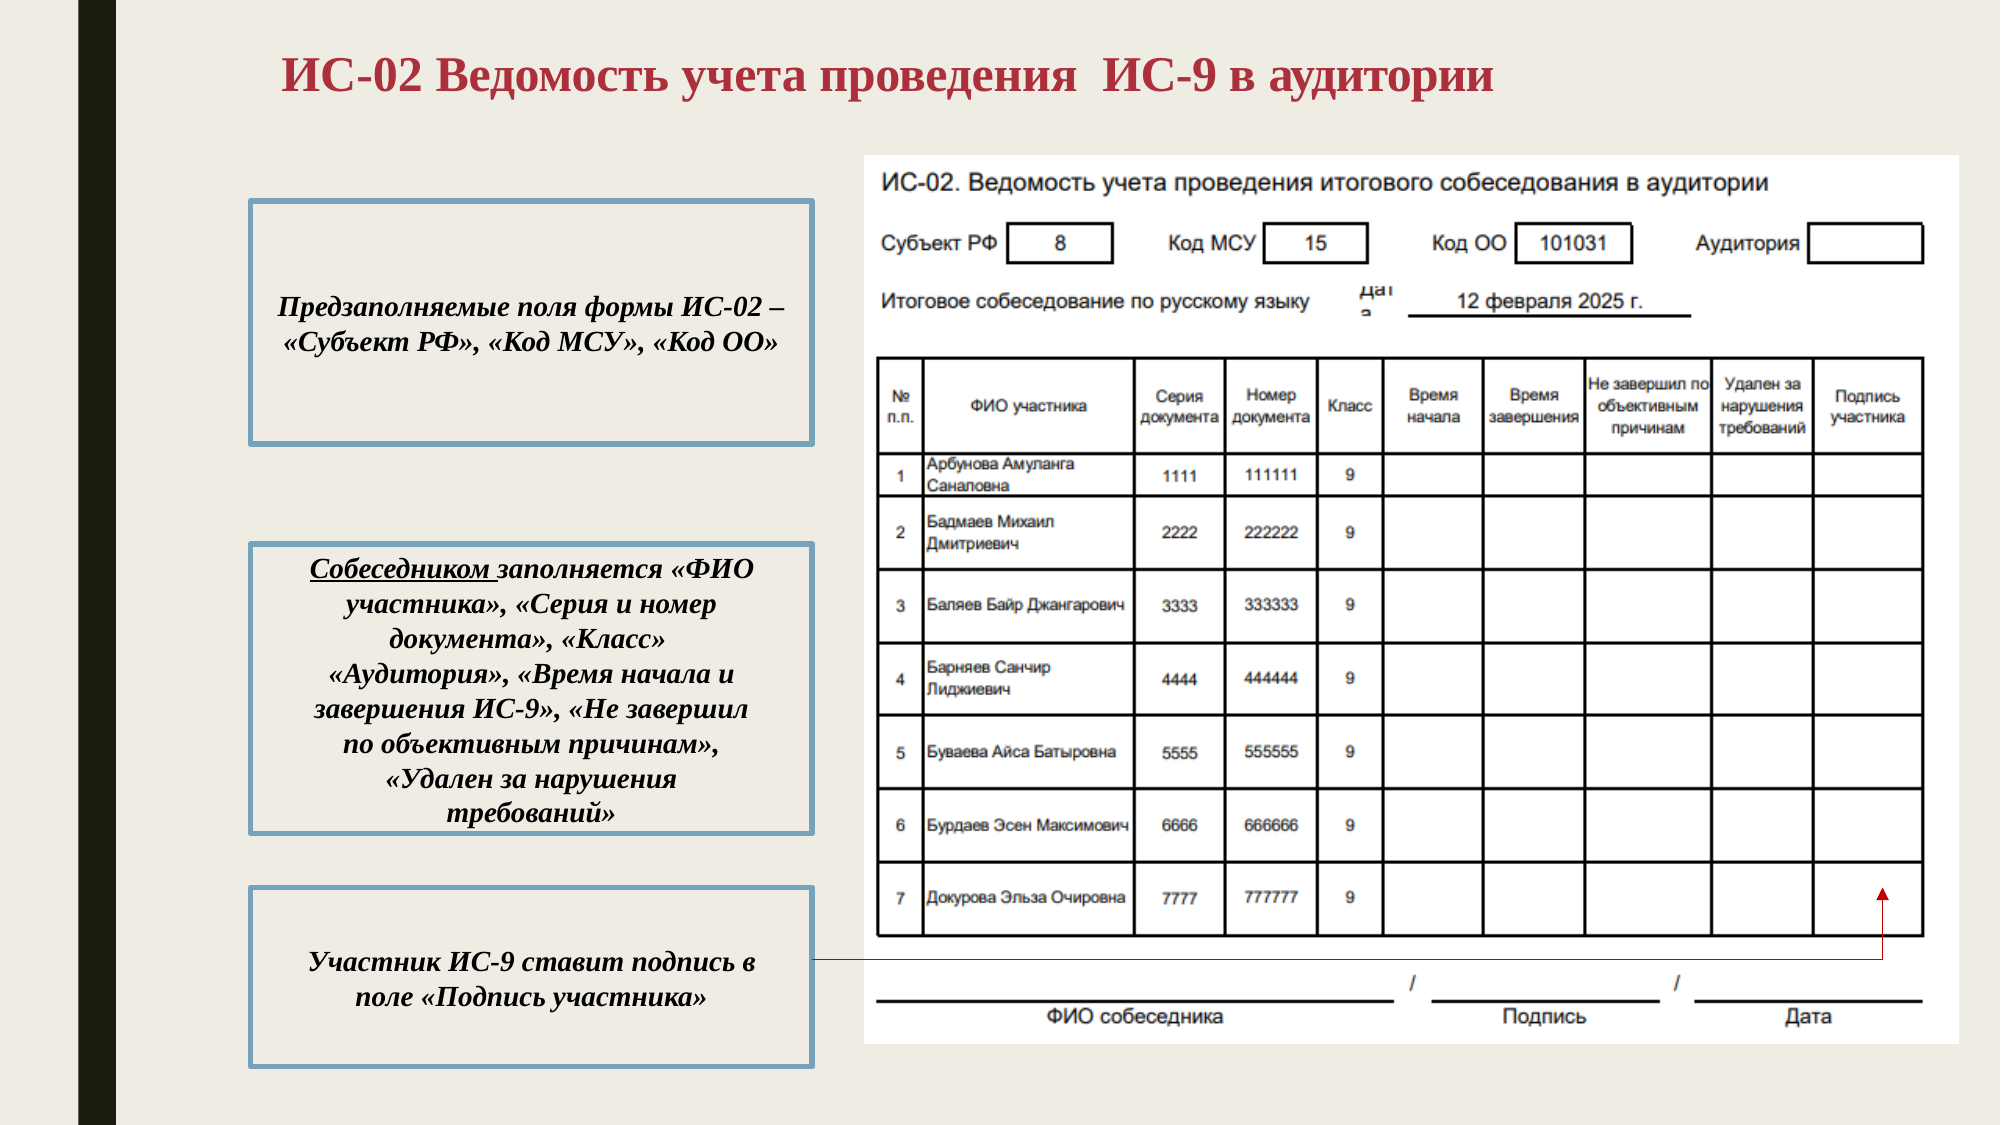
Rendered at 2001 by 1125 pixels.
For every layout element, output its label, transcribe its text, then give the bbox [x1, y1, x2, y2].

text_box ИС-02 Ведомость учета проведения ИС-9 в аудитории [41, 40, 1734, 184]
picture [864, 155, 1959, 1044]
text_box Участник ИС-9 ставит подпись в поле «Подпись участника» [248, 885, 815, 1069]
text_box Собеседником заполняется «ФИО участника», «Серия и номер документа», «Класс» «Аудитория», «Время начала и завершения ИС-9», «Не завершил по объективным причинам», «Удален за нарушения требований» [248, 541, 815, 836]
text_box Предзаполняемые поля формы ИС-02 – «Субъект РФ», «Код МСУ», «Код ОО» [248, 198, 815, 447]
